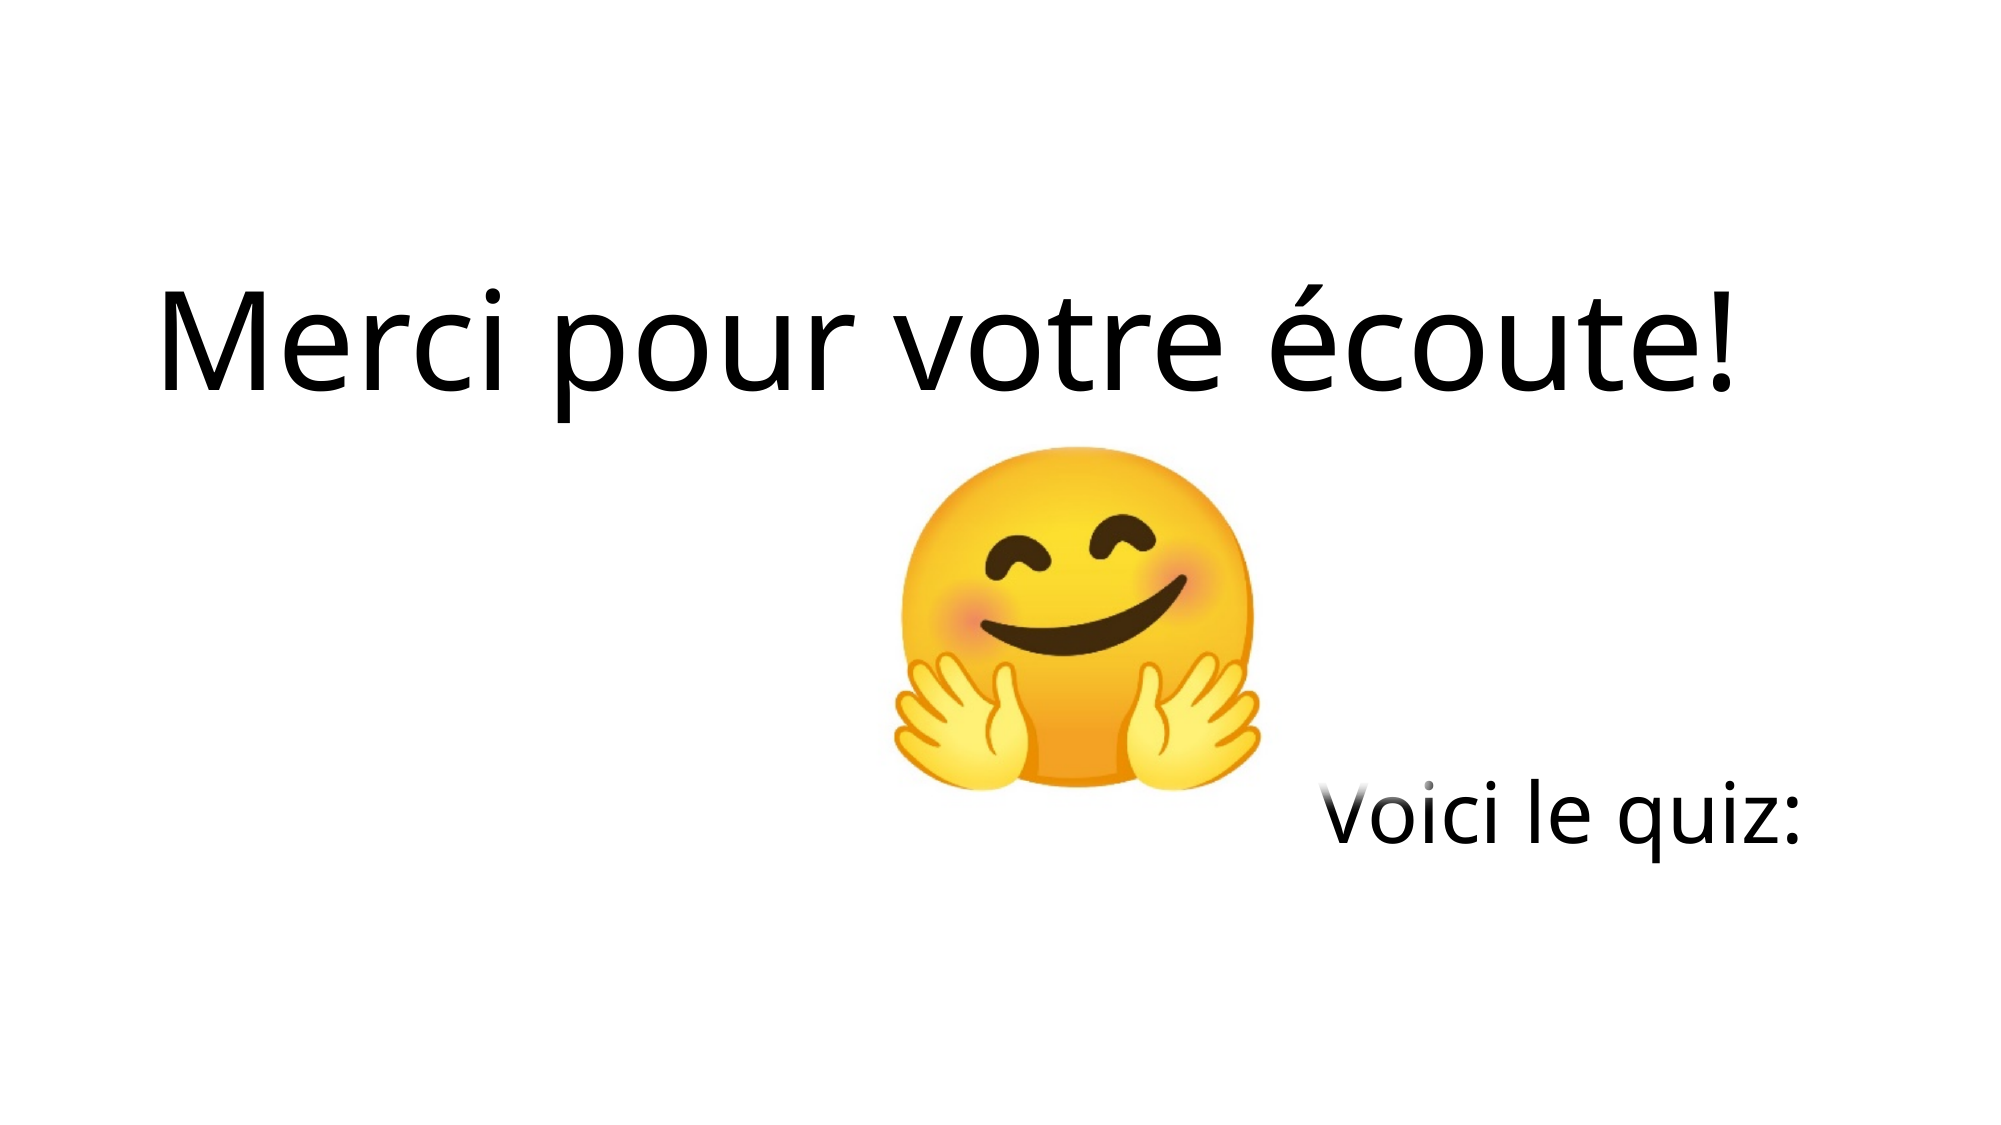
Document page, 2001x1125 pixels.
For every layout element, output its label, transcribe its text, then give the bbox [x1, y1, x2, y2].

picture [709, 425, 1448, 815]
list Merci pour votre écoute! Voici le quiz: [137, 79, 1863, 1038]
